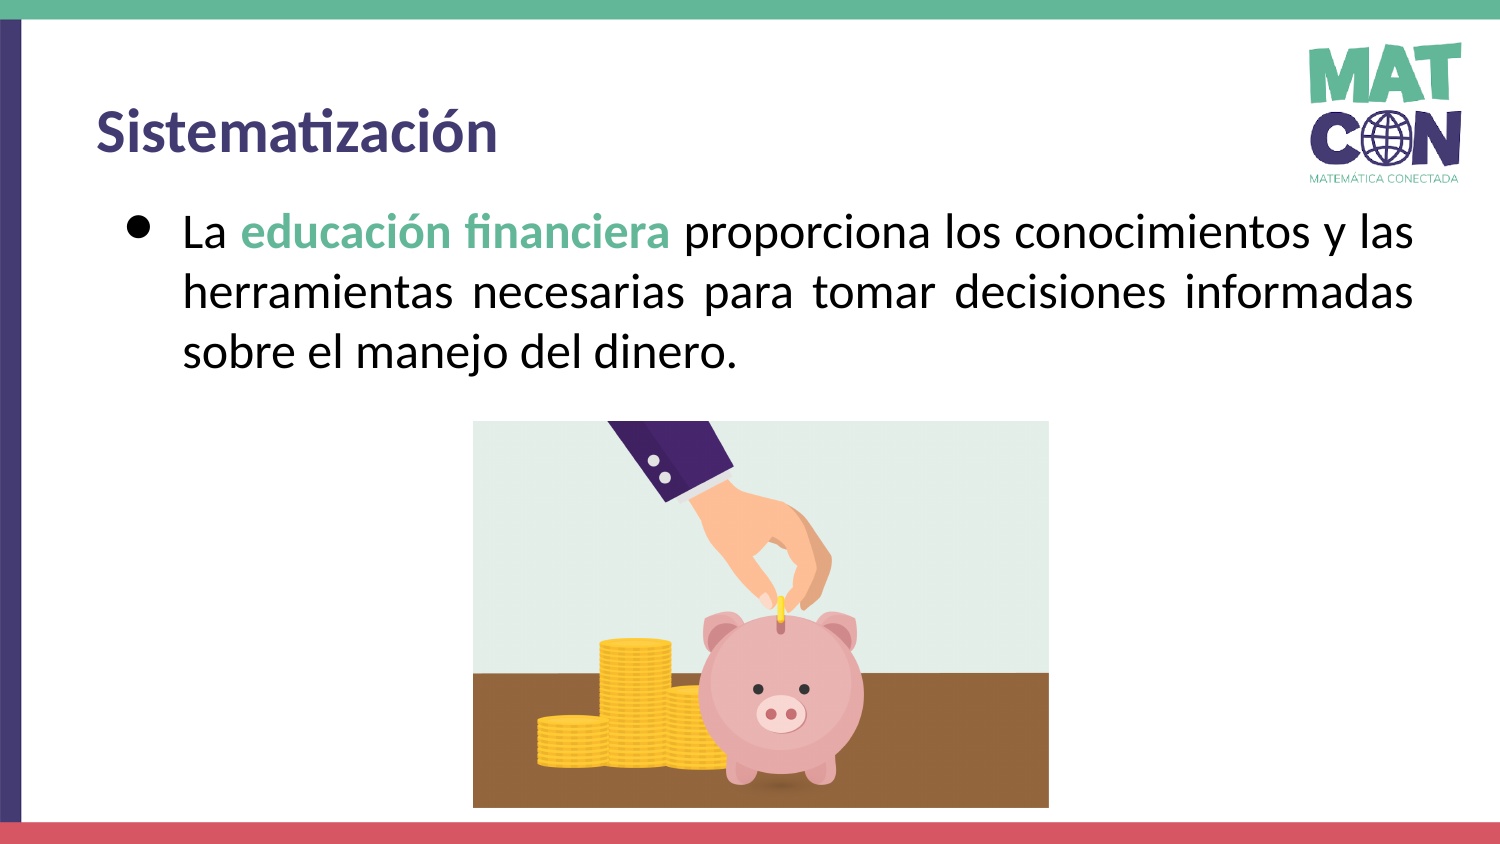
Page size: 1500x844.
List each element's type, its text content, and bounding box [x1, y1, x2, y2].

text_box Sistematización [85, 84, 1246, 171]
picture [0, 0, 1500, 844]
text_box La educación financiera proporciona los conocimientos y las herramientas necesarias para tomar decisiones informadas sobre el manejo del dinero. [96, 193, 1426, 385]
